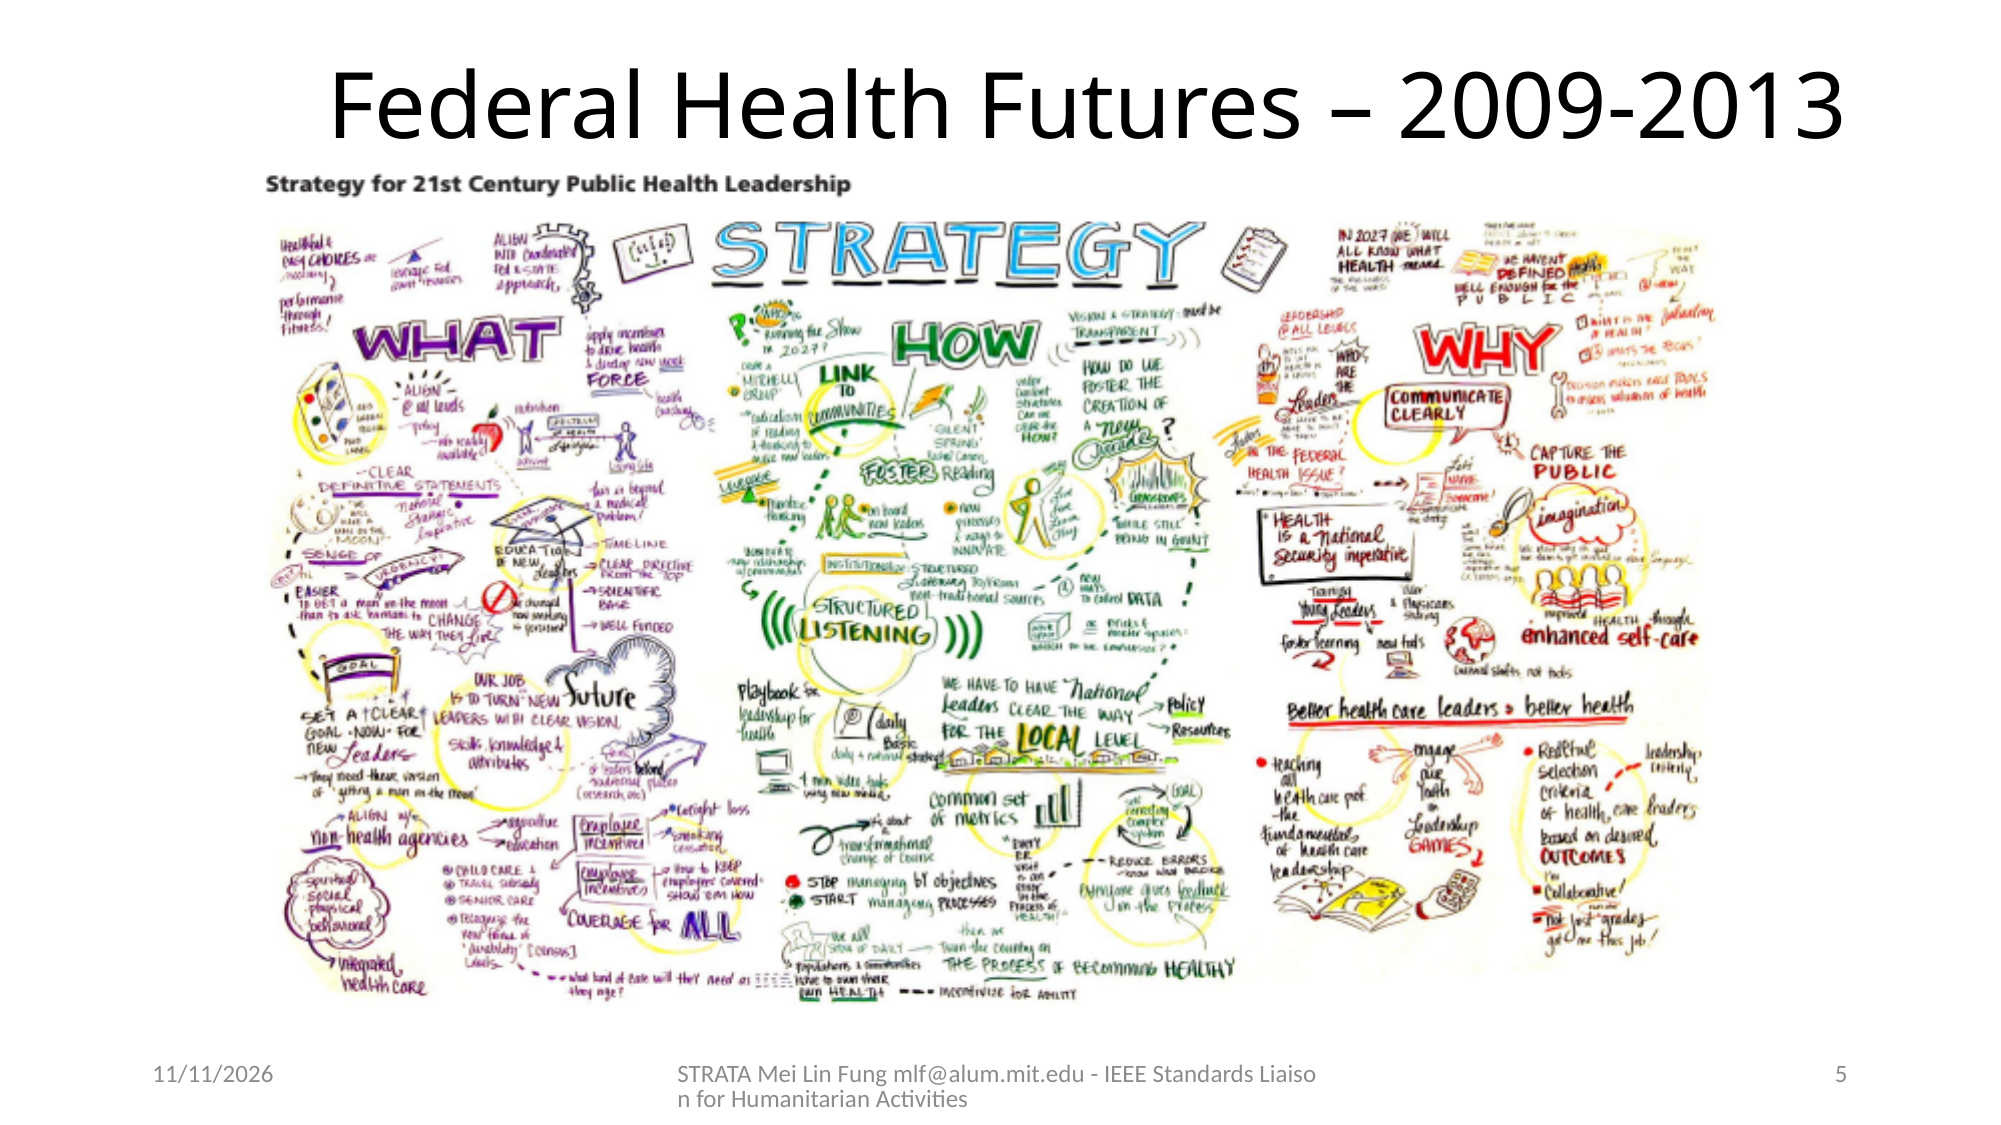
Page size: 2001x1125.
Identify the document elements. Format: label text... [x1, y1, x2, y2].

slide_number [137, 1042, 588, 1103]
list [224, 146, 1768, 1014]
slide_number 5 [1412, 1042, 1863, 1103]
footer STRATA Mei Lin Fung mlf@alum.mit.edu - IEEE Standards Liaison for Humanitarian Activities [662, 1042, 1338, 1103]
title Federal Health Futures – 2009-2013 [225, 0, 1950, 218]
